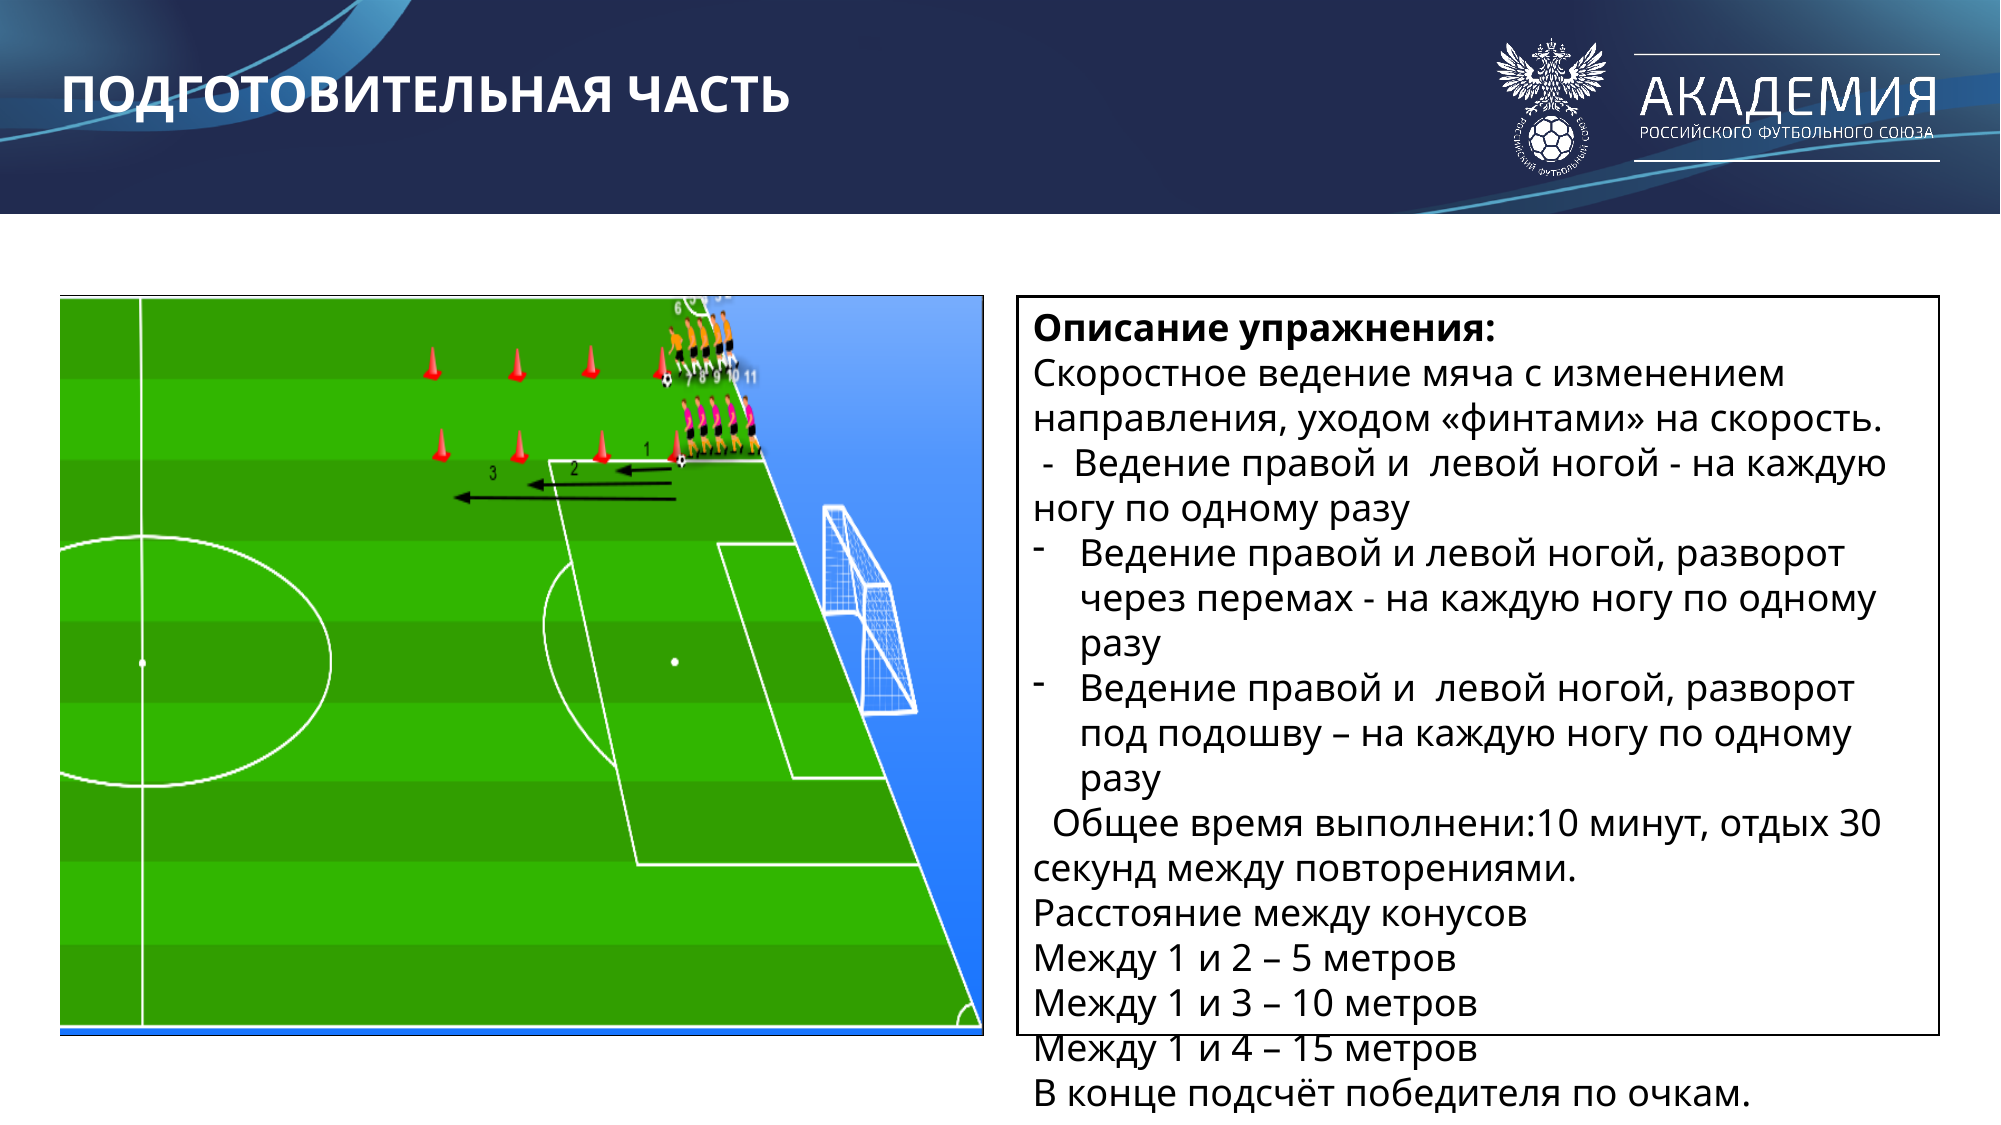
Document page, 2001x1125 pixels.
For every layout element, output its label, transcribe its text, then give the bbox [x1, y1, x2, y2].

picture [0, 0, 2000, 214]
text_box Описание упражнения: Скоростное ведение мяча с изменением направления, уходом «финтами» на скорость. - Ведение правой и левой ногой - на каждую ногу по одному разу Ведение правой и левой ногой, разворот через перемах - на каждую ногу по одному разу Ведение правой и левой ногой, разворот под подошву – на каждую ногу по одному разу Общее время выполнени:10 минут, отдых 30 секунд между повторениями. Расстояние между конусов Между 1 и 2 – 5 метров Между 1 и 3 – 10 метров Между 1 и 4 – 15 метров В конце подсчёт победителя по очкам. [1017, 296, 1940, 1036]
picture [60, 296, 983, 1035]
text_box ПОДГОТОВИТЕЛЬНАЯ ЧАСТЬ [60, 54, 1331, 190]
